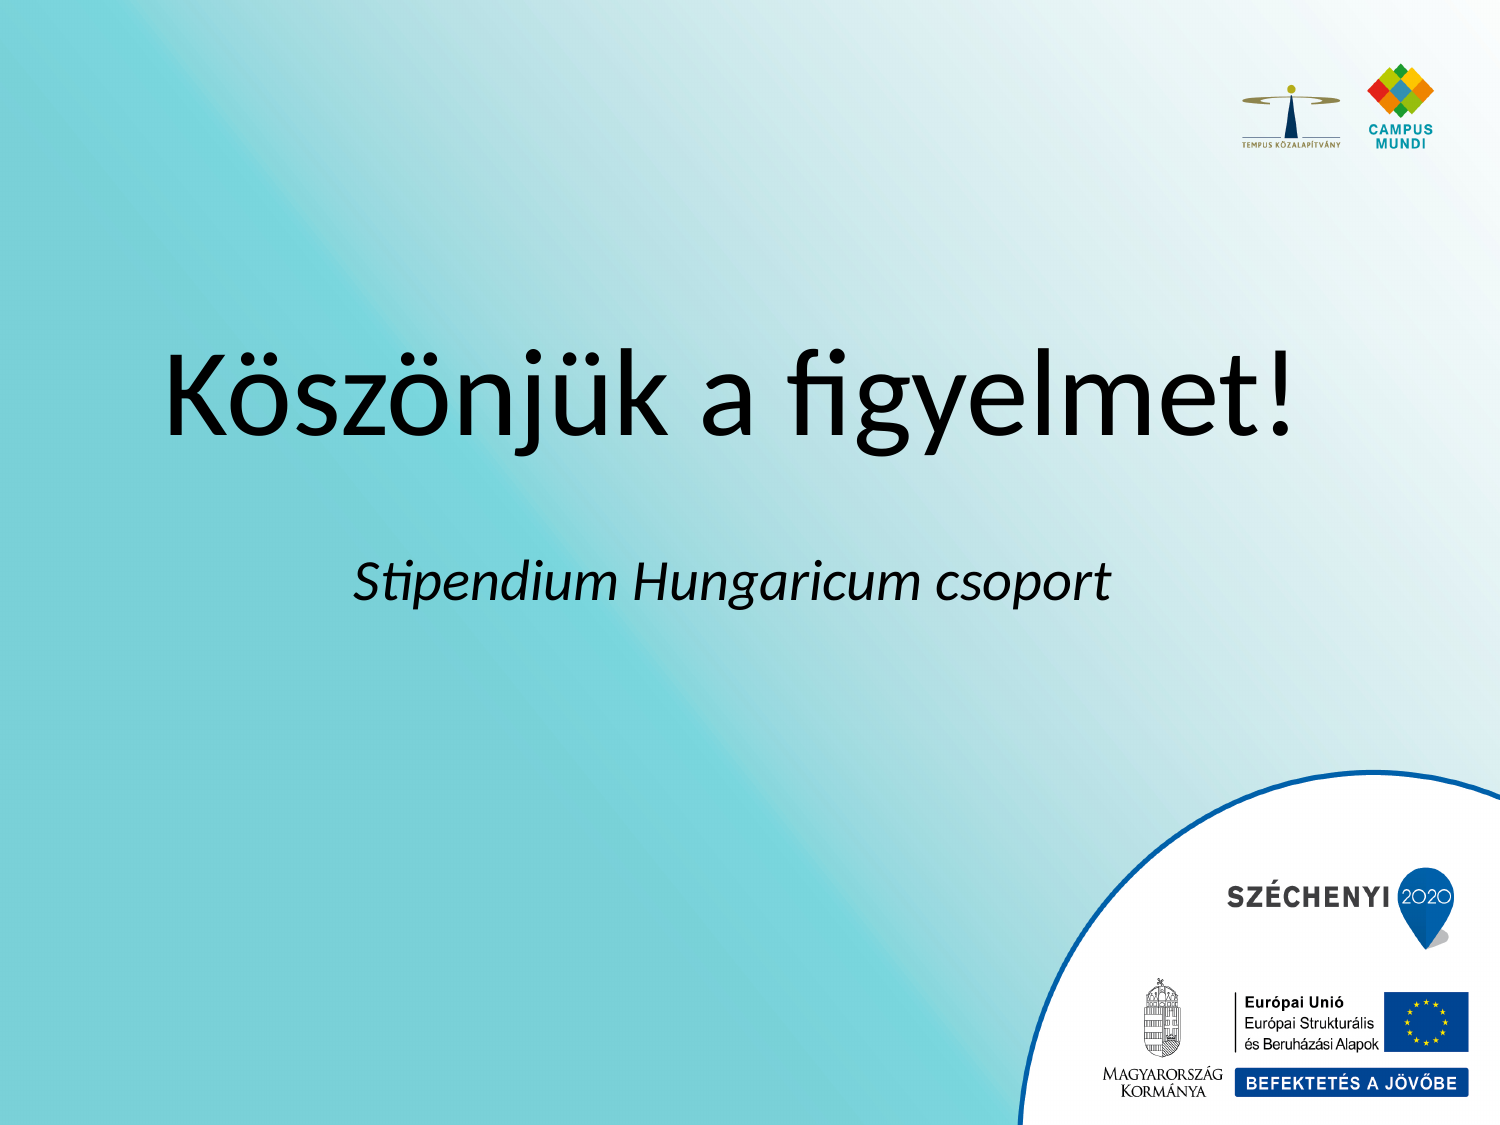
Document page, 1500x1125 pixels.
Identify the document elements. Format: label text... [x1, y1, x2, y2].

picture [0, 0, 1500, 1125]
list Köszönjük a figyelmet! Stipendium Hungaricum csoport [41, 302, 1425, 1005]
